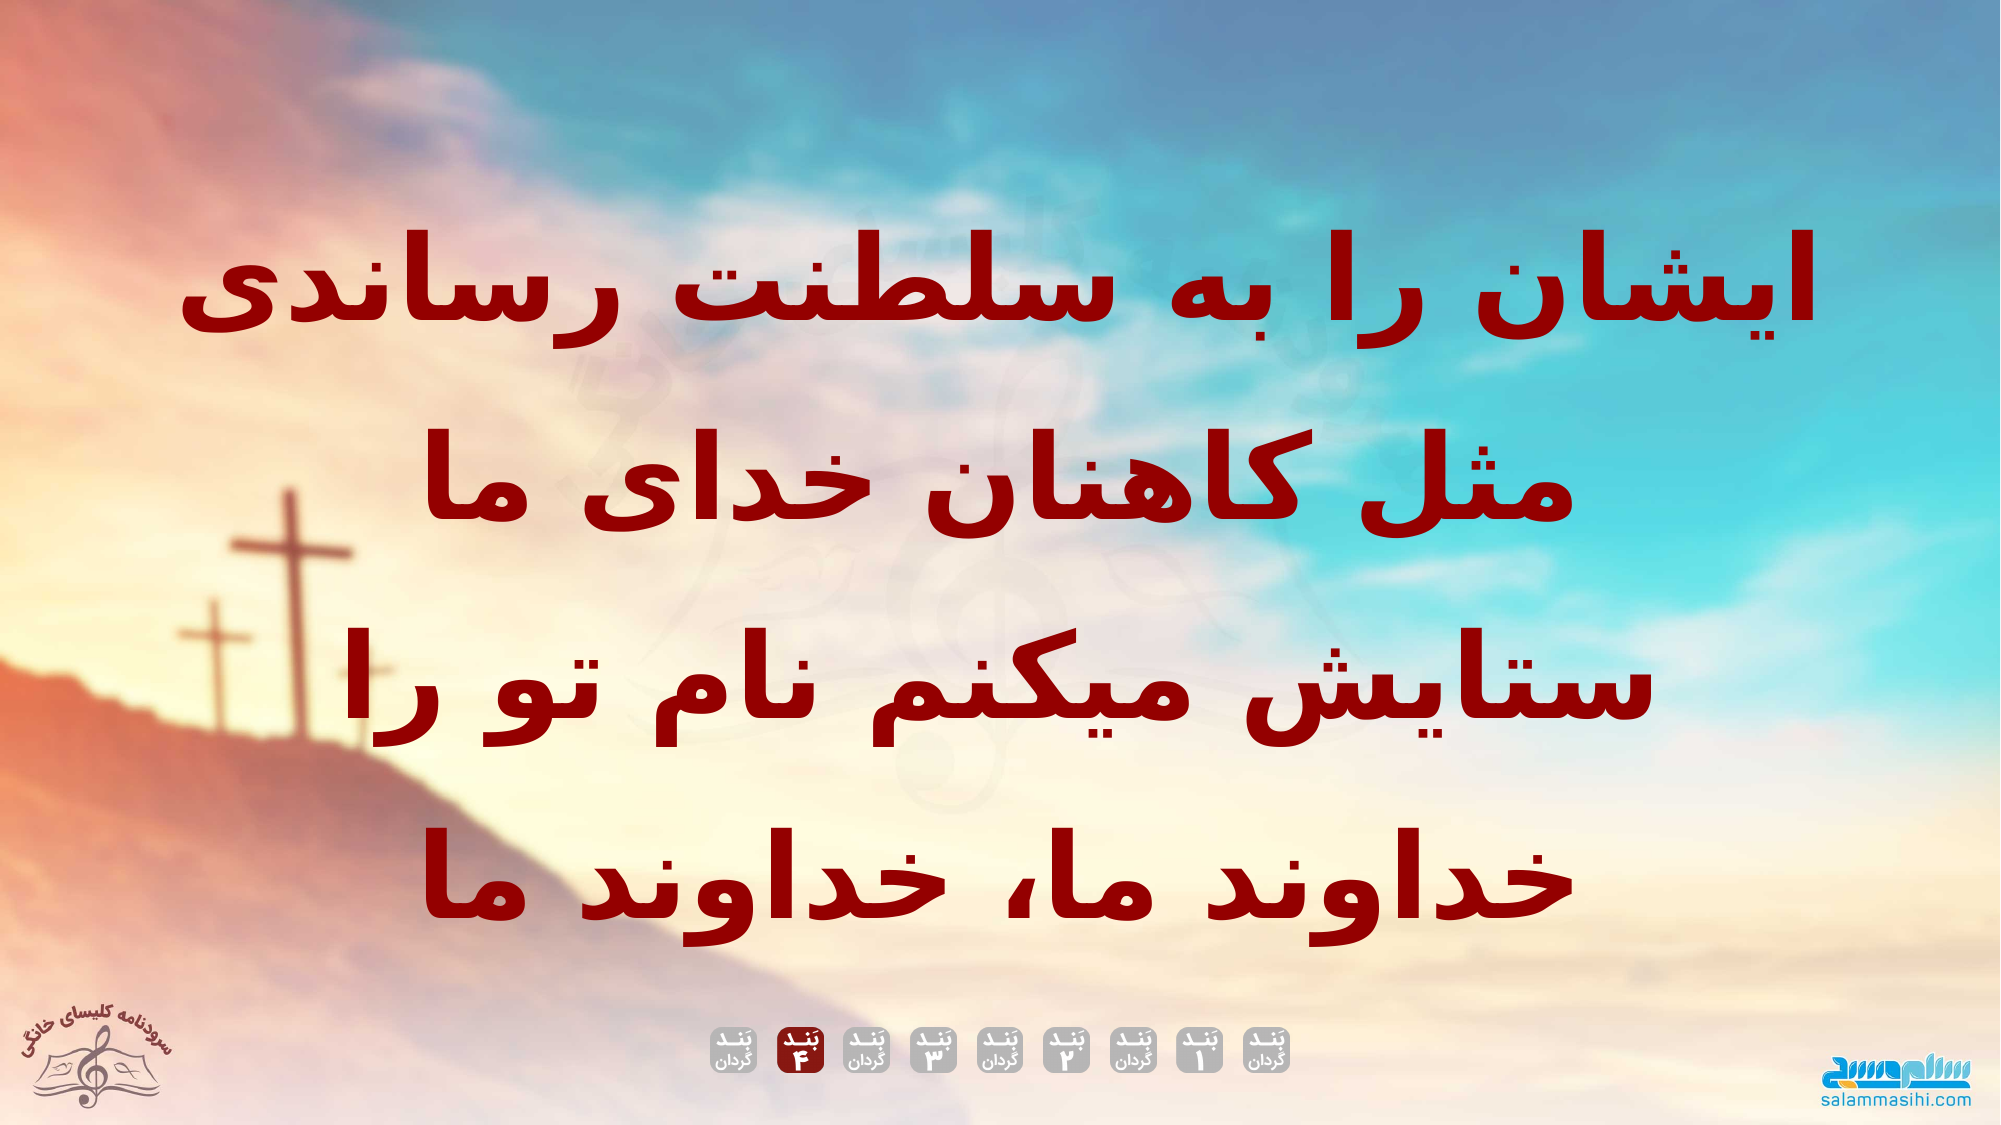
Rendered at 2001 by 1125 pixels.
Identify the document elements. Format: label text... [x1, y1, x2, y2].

picture [0, 0, 2001, 1125]
title ایشان را به سلطنت رساندی مثل كاهنان خدای ما ستایش میكنم نام تو را خداوند ما، خداوند ما [137, 59, 1863, 1027]
